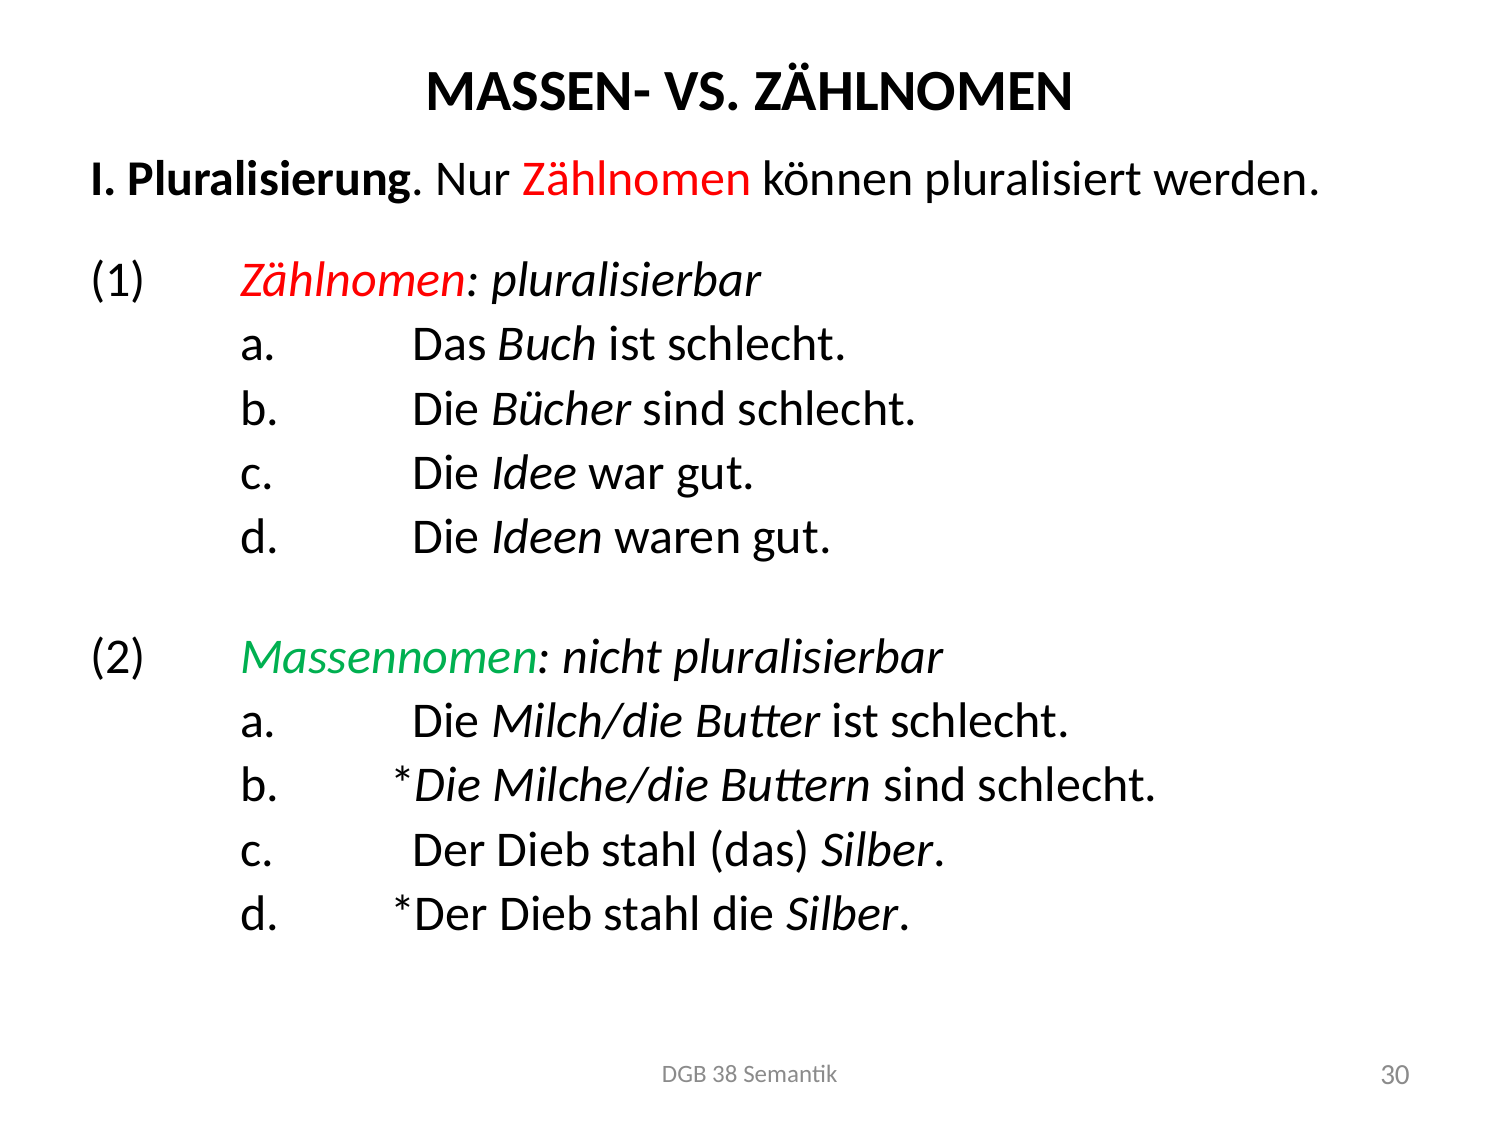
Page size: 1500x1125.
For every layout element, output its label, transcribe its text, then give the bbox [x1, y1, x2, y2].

slide_number 30 [1074, 1042, 1425, 1103]
title Massen- vs. Zählnomen [75, 37, 1425, 137]
list I. Pluralisierung. Nur Zählnomen können pluralisiert werden. (1) Zählnomen: pluralisierbar a. Das Buch ist schlecht. b. Die Bücher sind schlecht. c. Die Idee war gut. d. Die Ideen waren gut. (2) Massennomen: nicht pluralisierbar a. Die Milch/die Butter ist schlecht. b. *Die Milche/die Buttern sind schlecht. c. Der Dieb stahl (das) Silber. d. *Der Dieb stahl die Silber. [75, 137, 1450, 1025]
footer DGB 38 Semantik [512, 1042, 988, 1103]
